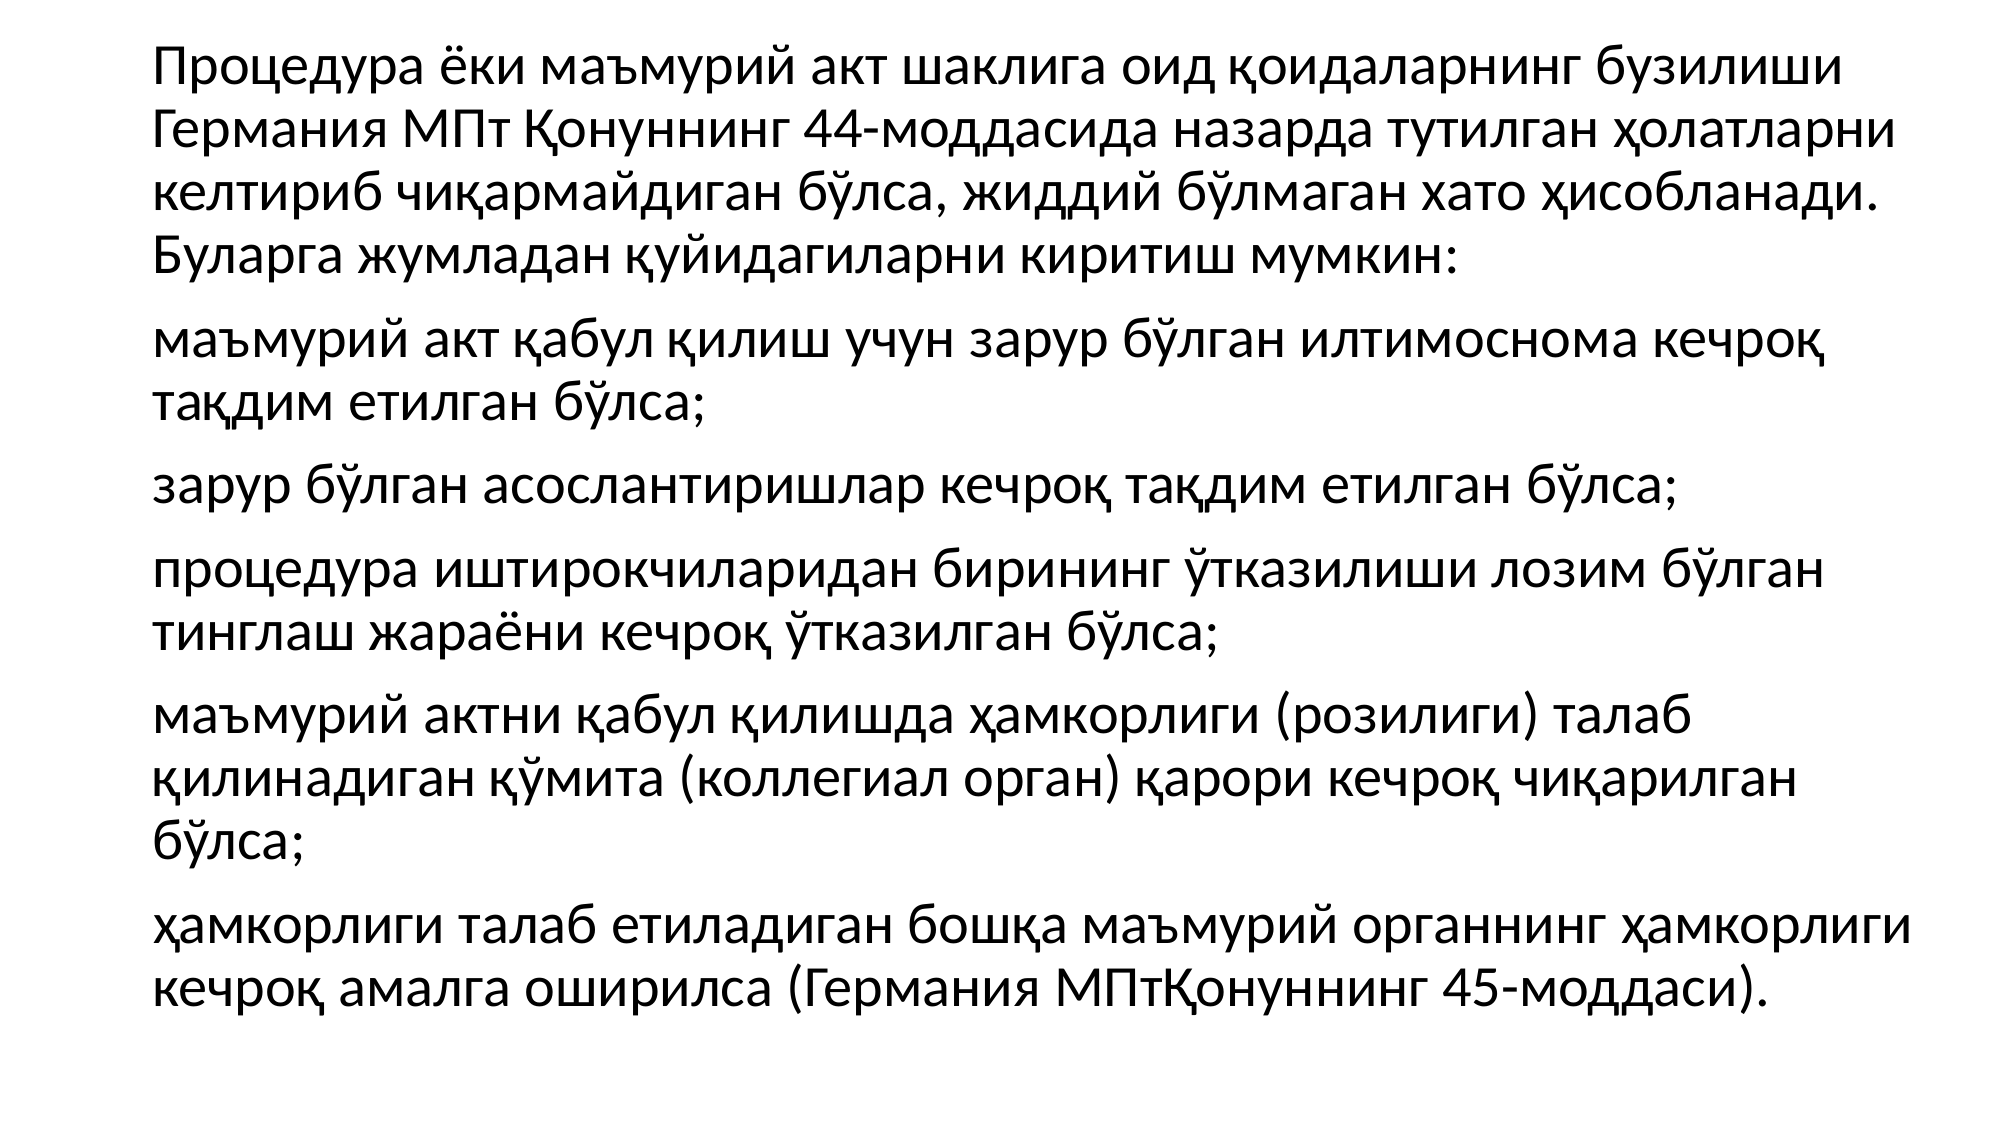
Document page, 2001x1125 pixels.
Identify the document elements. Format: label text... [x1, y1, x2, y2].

list Процедура ёки маъмурий акт шаклига оид қоидаларнинг бузилиши Германия МПт Қонуннинг 44-моддасида назарда тутилган ҳолатларни келтириб чиқармайдиган бўлса, жиддий бўлмаган хато ҳисобланади. Буларга жумладан қуйидагиларни киритиш мумкин: маъмурий акт қабул қилиш учун зарур бўлган илтимоснома кечроқ тақдим етилган бўлса; зарур бўлган асослантиришлар кечроқ тақдим етилган бўлса; процедура иштирокчиларидан бирининг ўтказилиши лозим бўлган тинглаш жараёни кечроқ ўтказилган бўлса; маъмурий актни қабул қилишда ҳамкорлиги (розилиги) талаб қилинадиган қўмита (коллегиал орган) қарори кечроқ чиқарилган бўлса; ҳамкорлиги талаб етиладиган бошқа маъмурий органнинг ҳамкорлиги кечроқ амалга оширилса (Германия МПтҚонуннинг 45-моддаси). [137, 27, 1957, 1082]
